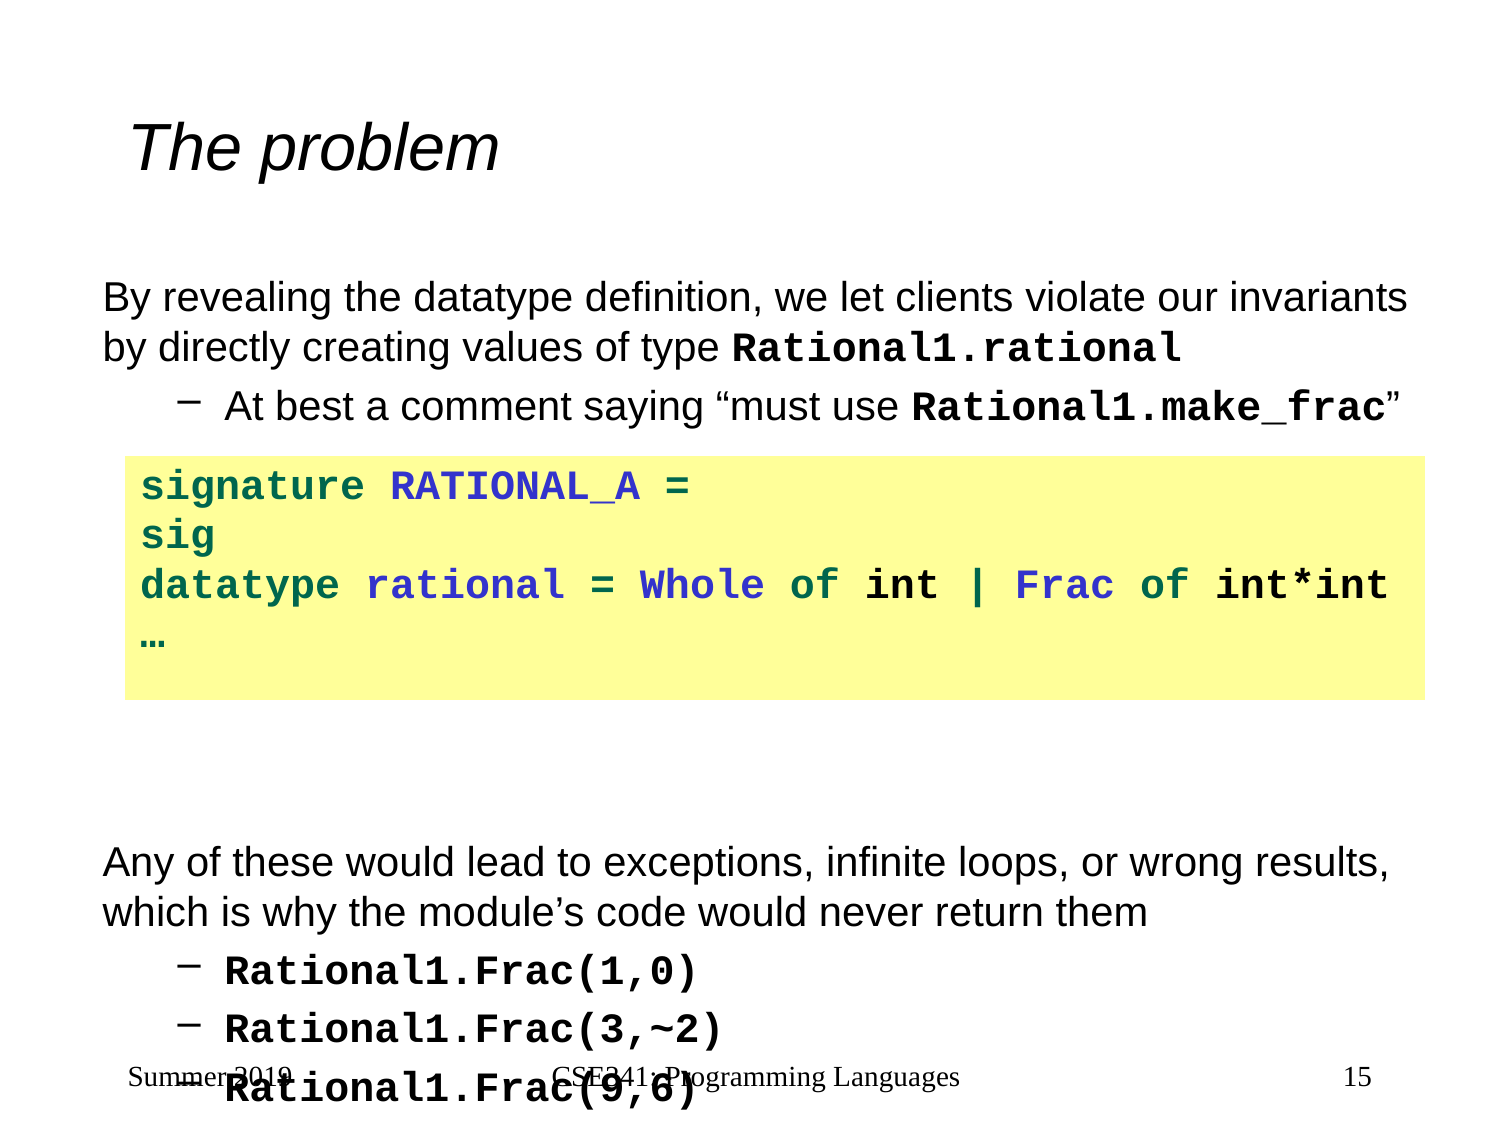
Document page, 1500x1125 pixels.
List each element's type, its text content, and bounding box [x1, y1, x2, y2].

text_box signature RATIONAL_A = sig datatype rational = Whole of int | Frac of int*int … [125, 456, 1425, 700]
title The problem [112, 49, 1388, 238]
list By revealing the datatype definition, we let clients violate our invariants by directly creating values of type Rational1.rational At best a comment saying “must use Rational1.make_frac” Any of these would lead to exceptions, infinite loops, or wrong results, which is why the module’s code would never return them Rational1.Frac(1,0) Rational1.Frac(3,~2) Rational1.Frac(9,6) [87, 262, 1426, 1001]
slide_number 15 [1074, 1049, 1388, 1125]
slide_number Summer 2019 [112, 1049, 426, 1125]
footer CSE341: Programming Languages [474, 1049, 1038, 1125]
